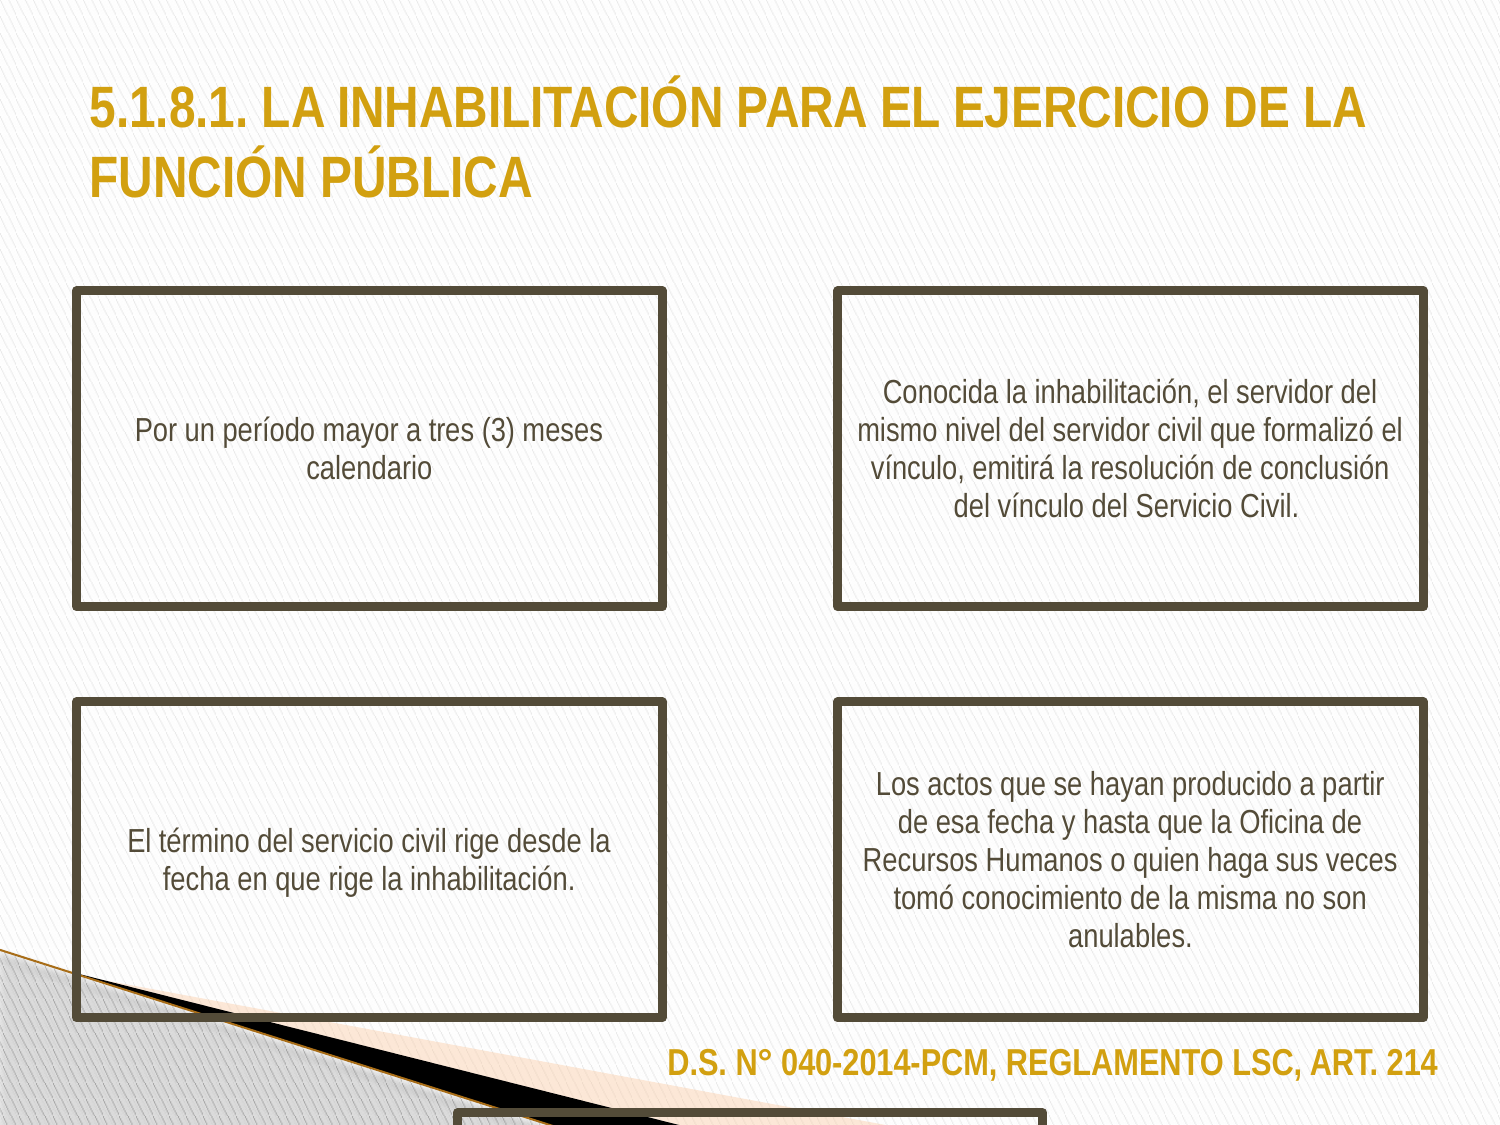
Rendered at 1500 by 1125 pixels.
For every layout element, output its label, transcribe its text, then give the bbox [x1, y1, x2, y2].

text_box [76, 290, 1424, 941]
text_box D.S. N° 040-2014-PCM, REGLAMENTO LSC, ART. 214 [605, 1027, 1458, 1094]
title 5.1.8.1. LA INHABILITACIÓN PARA EL EJERCICIO DE LA FUNCIÓN PÚBLICA [75, 45, 1425, 233]
